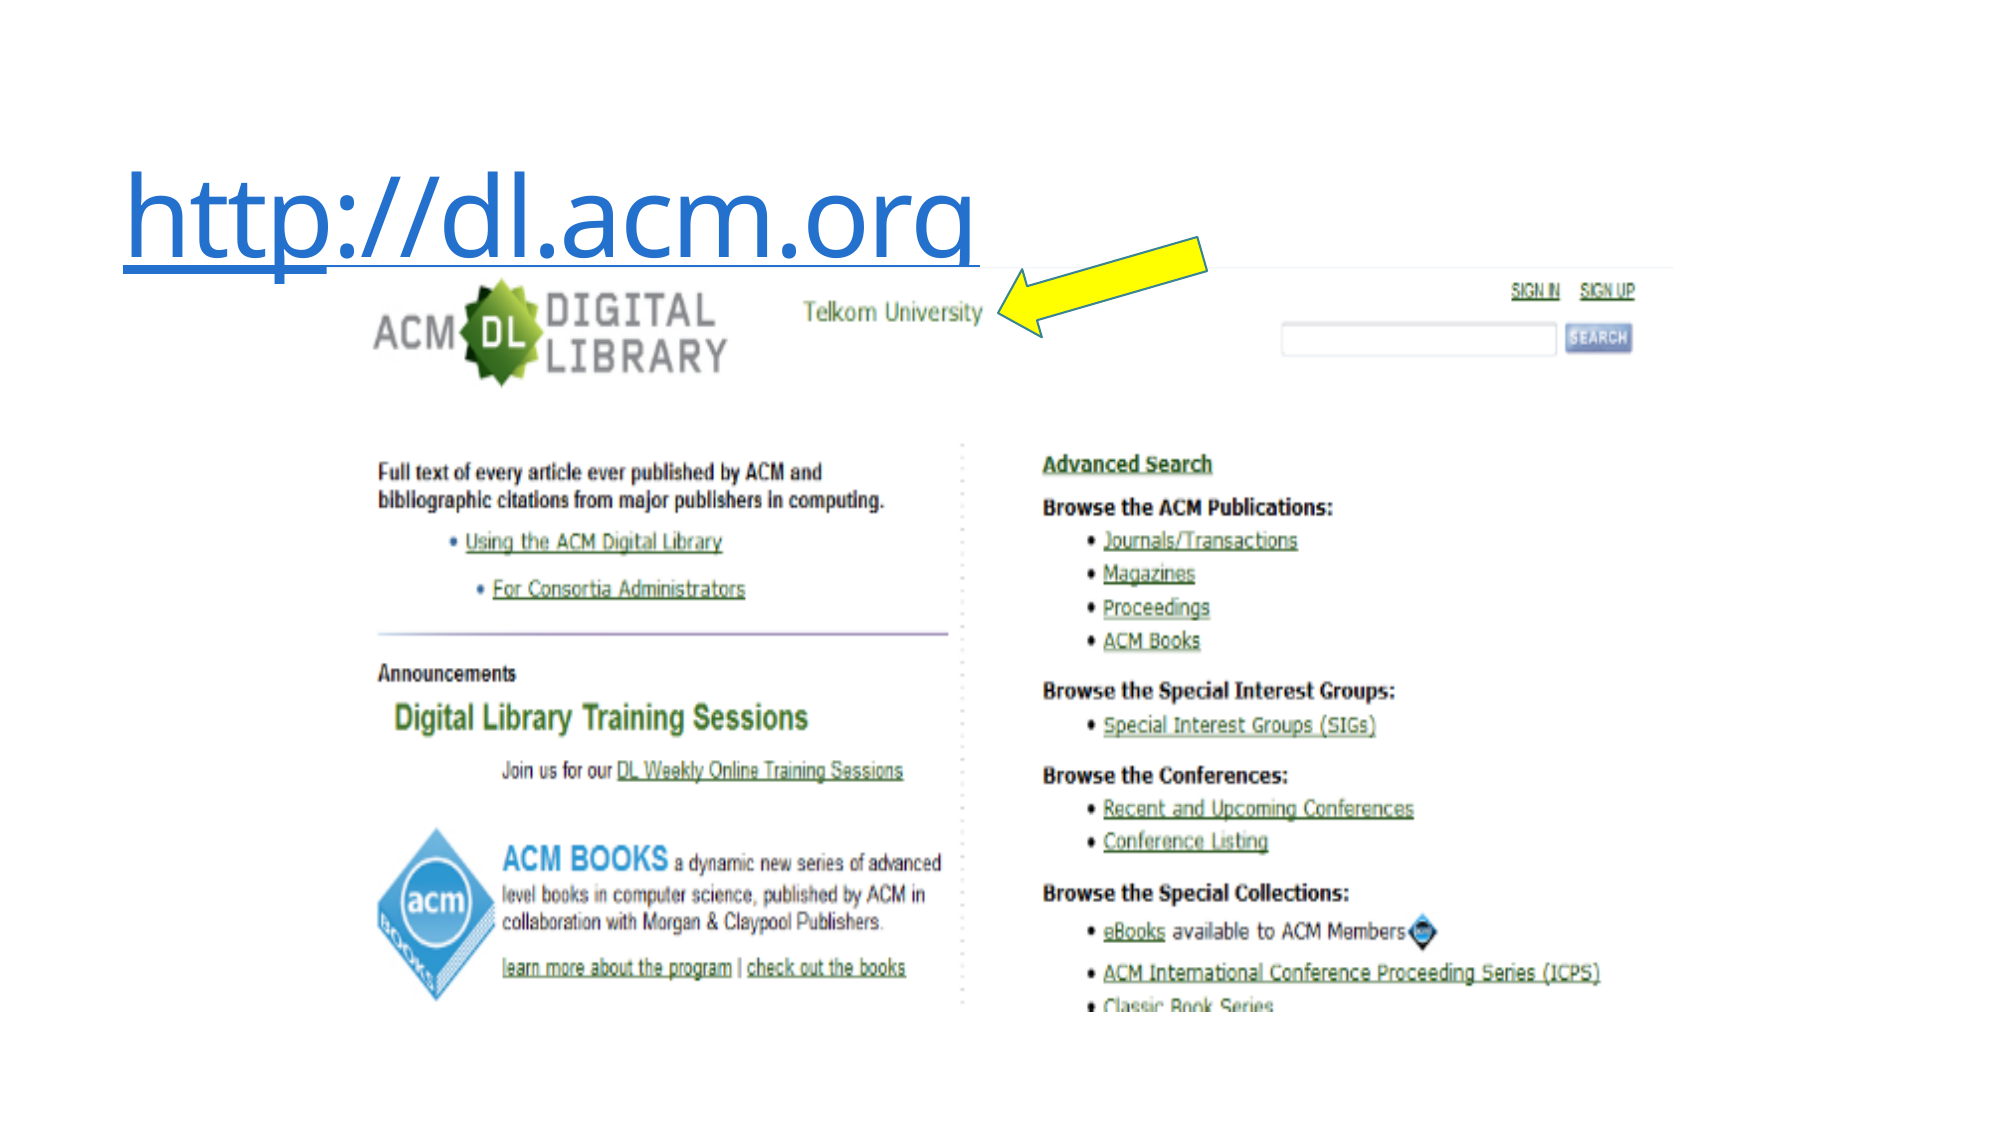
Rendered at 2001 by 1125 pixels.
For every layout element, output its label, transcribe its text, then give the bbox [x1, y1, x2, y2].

text_box [1093, 235, 1207, 266]
title http://dl.acm.org [107, 81, 1875, 354]
picture [326, 266, 1674, 1012]
